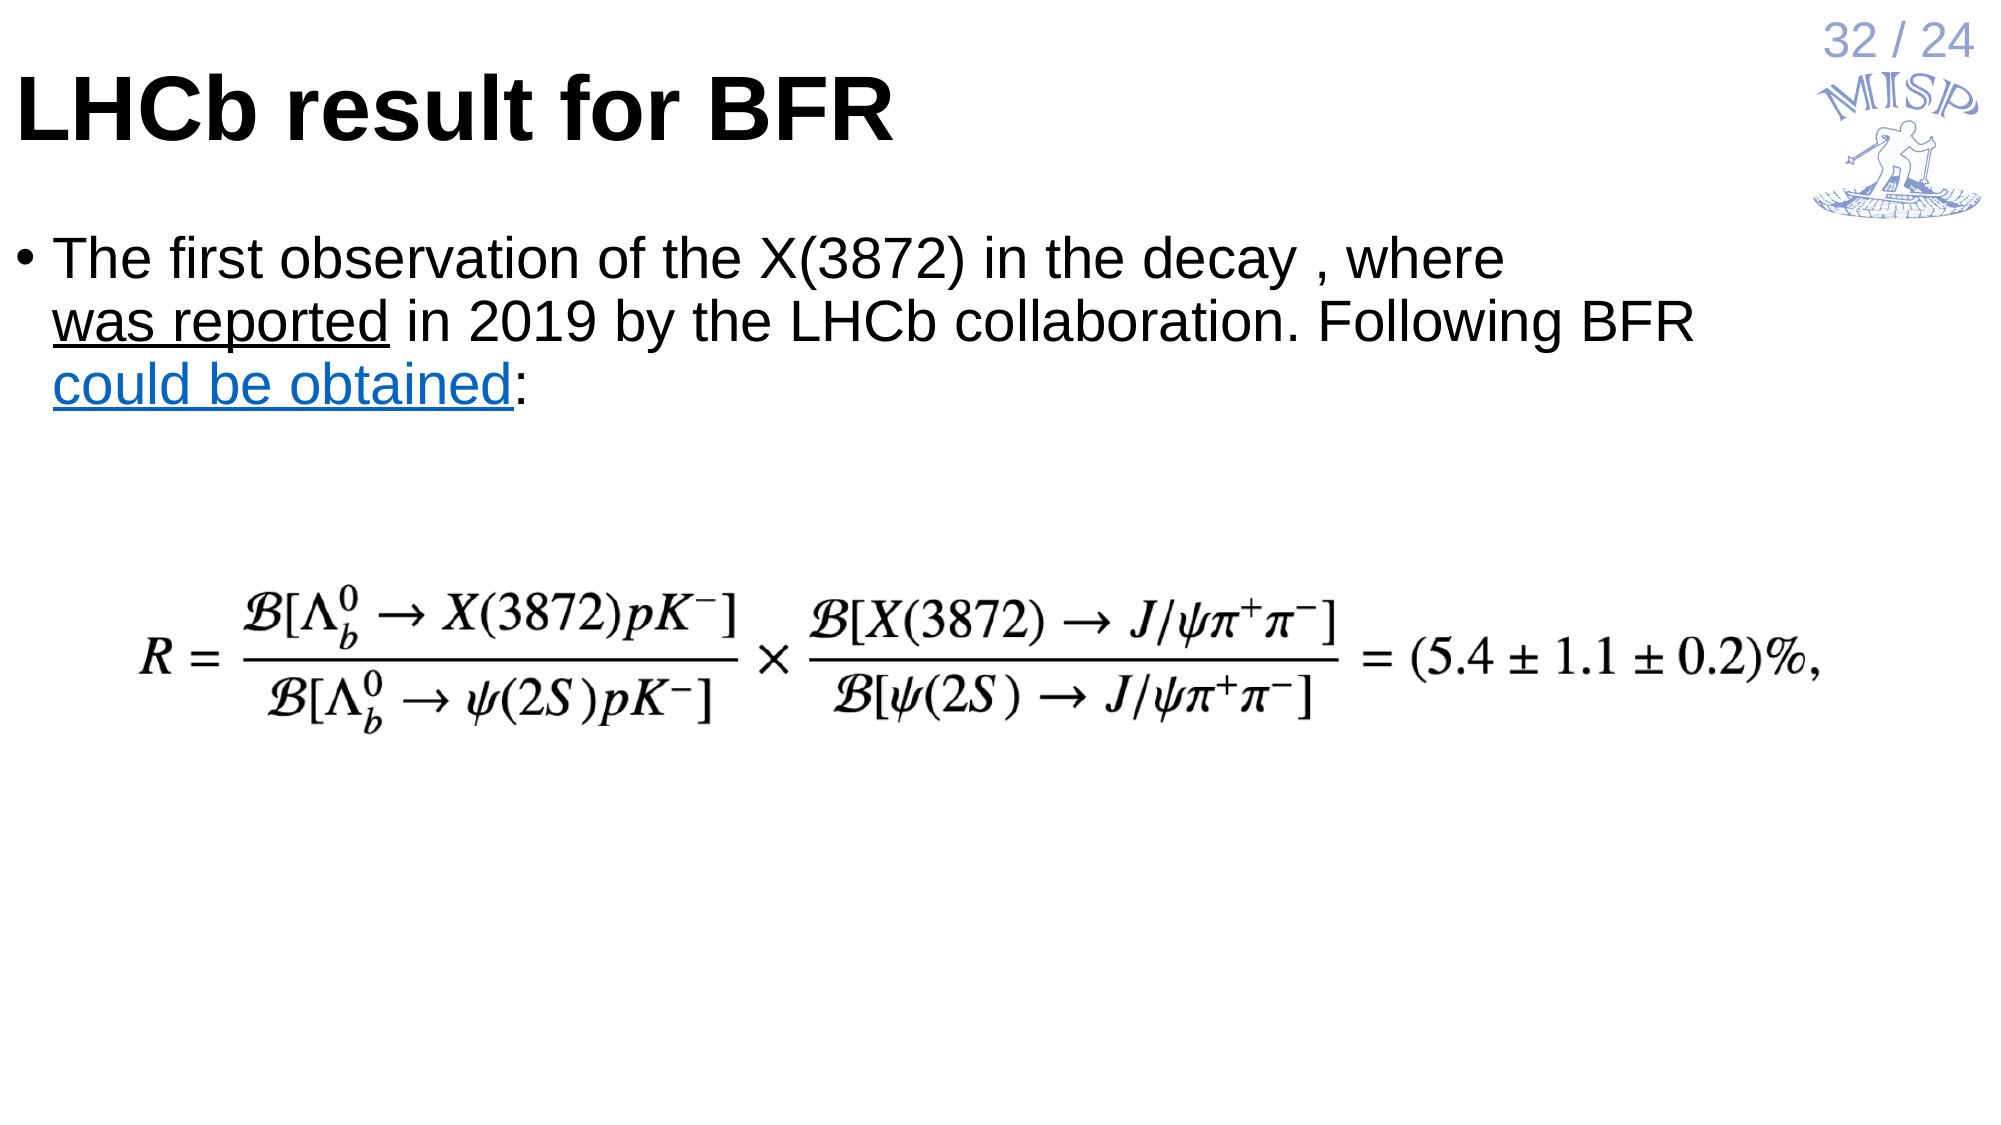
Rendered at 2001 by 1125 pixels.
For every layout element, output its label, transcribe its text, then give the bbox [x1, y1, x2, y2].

picture [113, 562, 1827, 738]
title LHCb result for BFR [0, 0, 1799, 221]
slide_number 31 / 24 [1798, 0, 2000, 65]
